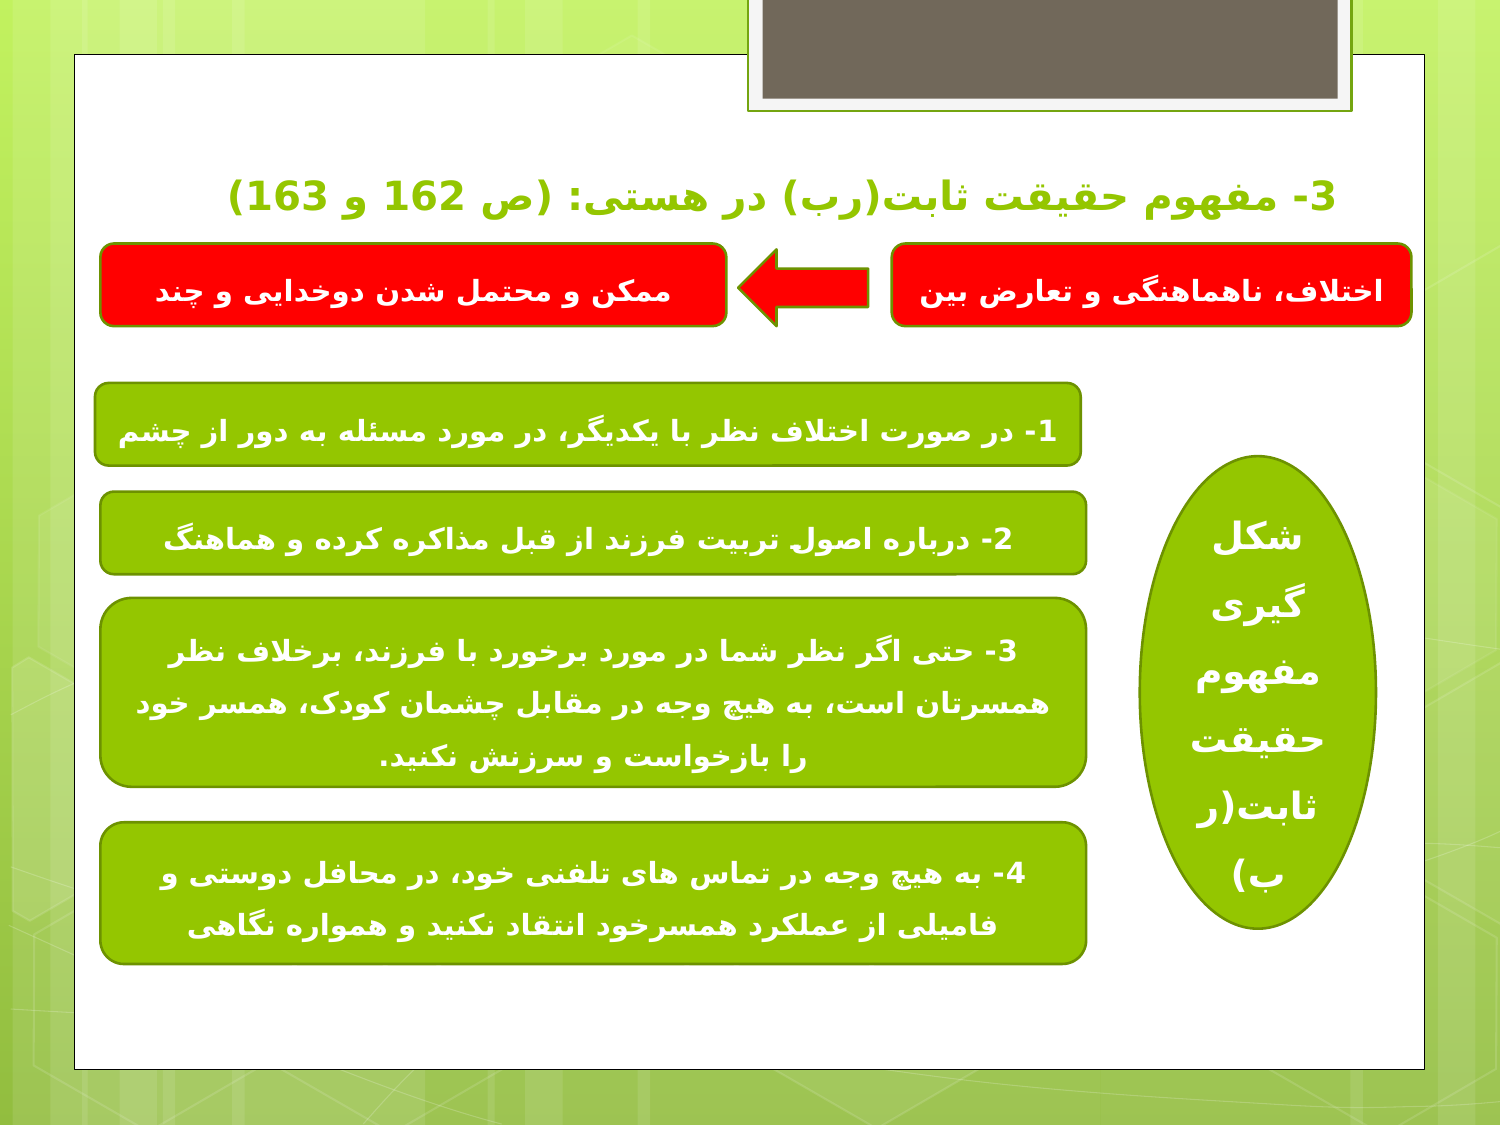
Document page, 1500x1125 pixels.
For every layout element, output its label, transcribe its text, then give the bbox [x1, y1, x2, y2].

text_box 3- حتی اگر نظر شما در مورد برخورد با فرزند، برخلاف نظر همسرتان است، به هیچ وجه در مقابل چشمان کودک، همسر خود را بازخواست و سرزنش نکنید. در این موارد کودکان حتی اشارات و اخم کردن ها را نیز متوجه می شوند. [99, 596, 1088, 789]
text_box [737, 248, 870, 328]
text_box 1- در صورت اختلاف نظر با یکدیگر، در مورد مسئله به دور از چشم فرزندان، مذاکره کنید. [93, 381, 1083, 467]
text_box 4- به هیچ وجه در تماس های تلفنی خود، در محافل دوستی و فامیلی از عملکرد همسرخود انتقاد نکنید و همواره نگاهی محترمانه و همراه با پذیرش در مورد او داشته باشید. [99, 820, 1088, 966]
text_box ممکن و محتمل شدن دوخدایی و چند خدایی شدن کودک [99, 242, 728, 328]
title 3- مفهوم حقیقت ثابت(رب) در هستی: (ص 162 و 163) [200, 125, 1353, 227]
text_box شکل گیری مفهوم حقیقت ثابت(رب) [1138, 454, 1378, 930]
text_box 2- درباره اصول تربیت فرزند از قبل مذاکره کرده و هماهنگ باشید. [99, 490, 1088, 576]
text_box اختلاف، ناهماهنگی و تعارض بین نظرات والدین [890, 242, 1413, 328]
